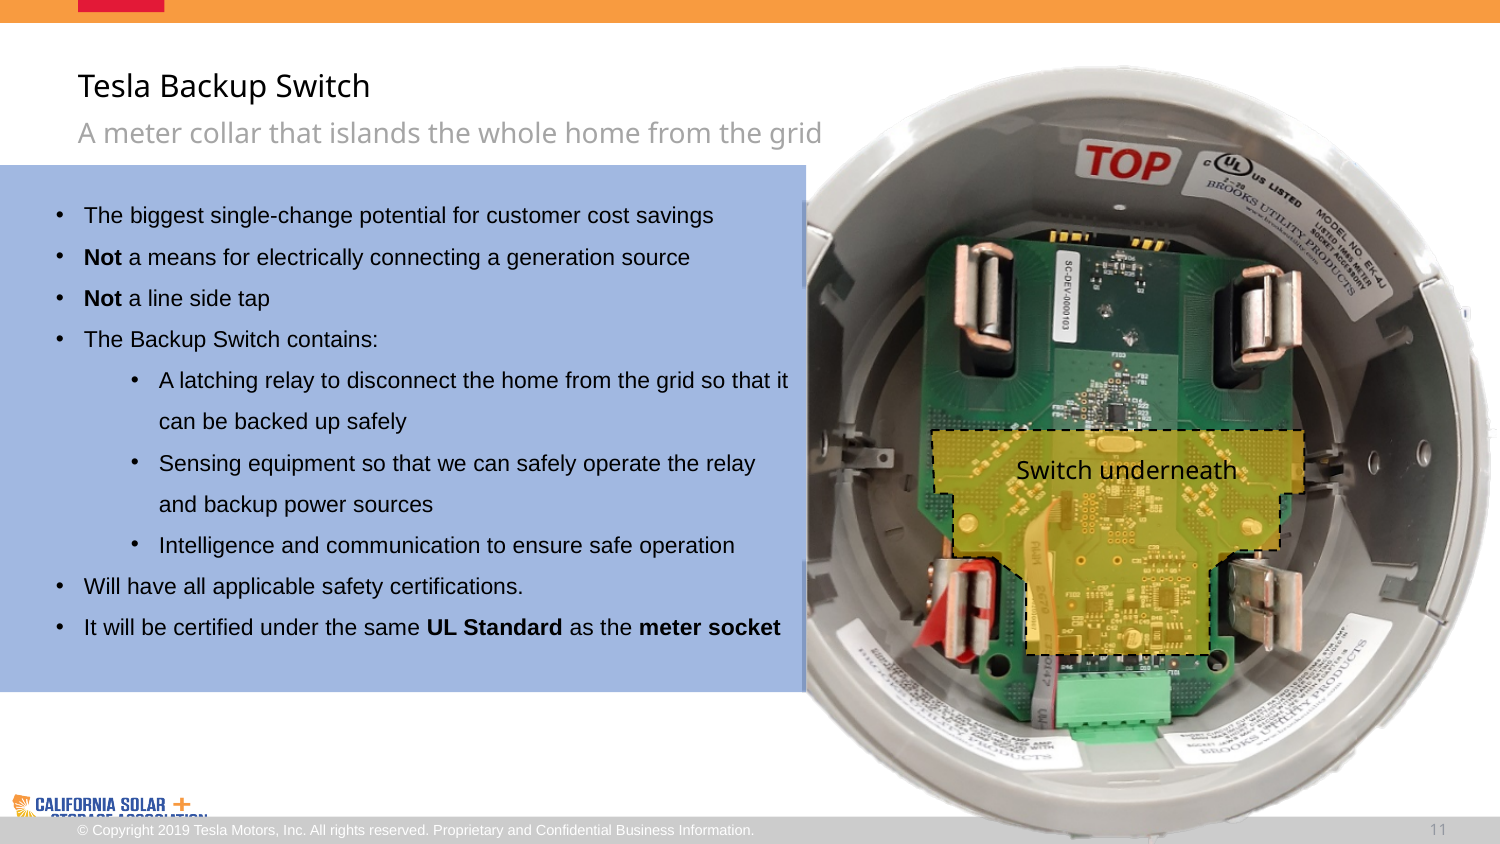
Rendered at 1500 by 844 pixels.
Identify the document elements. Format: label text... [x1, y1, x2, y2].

picture [802, 0, 1497, 844]
list A meter collar that islands the whole home from the grid [78, 112, 802, 165]
text_box [0, 165, 802, 693]
text_box The biggest single-change potential for customer cost savings Not a means for electrically connecting a generation source Not a line side tap The Backup Switch contains: A latching relay to disconnect the home from the grid so that it can be backed up safely Sensing equipment so that we can safely operate the relay and backup power sources Intelligence and communication to ensure safe operation Will have all applicable safety certifications. It will be certified under the same UL Standard as the meter socket [40, 180, 802, 648]
list Tesla Backup Switch [78, 62, 802, 112]
picture [12, 794, 207, 816]
